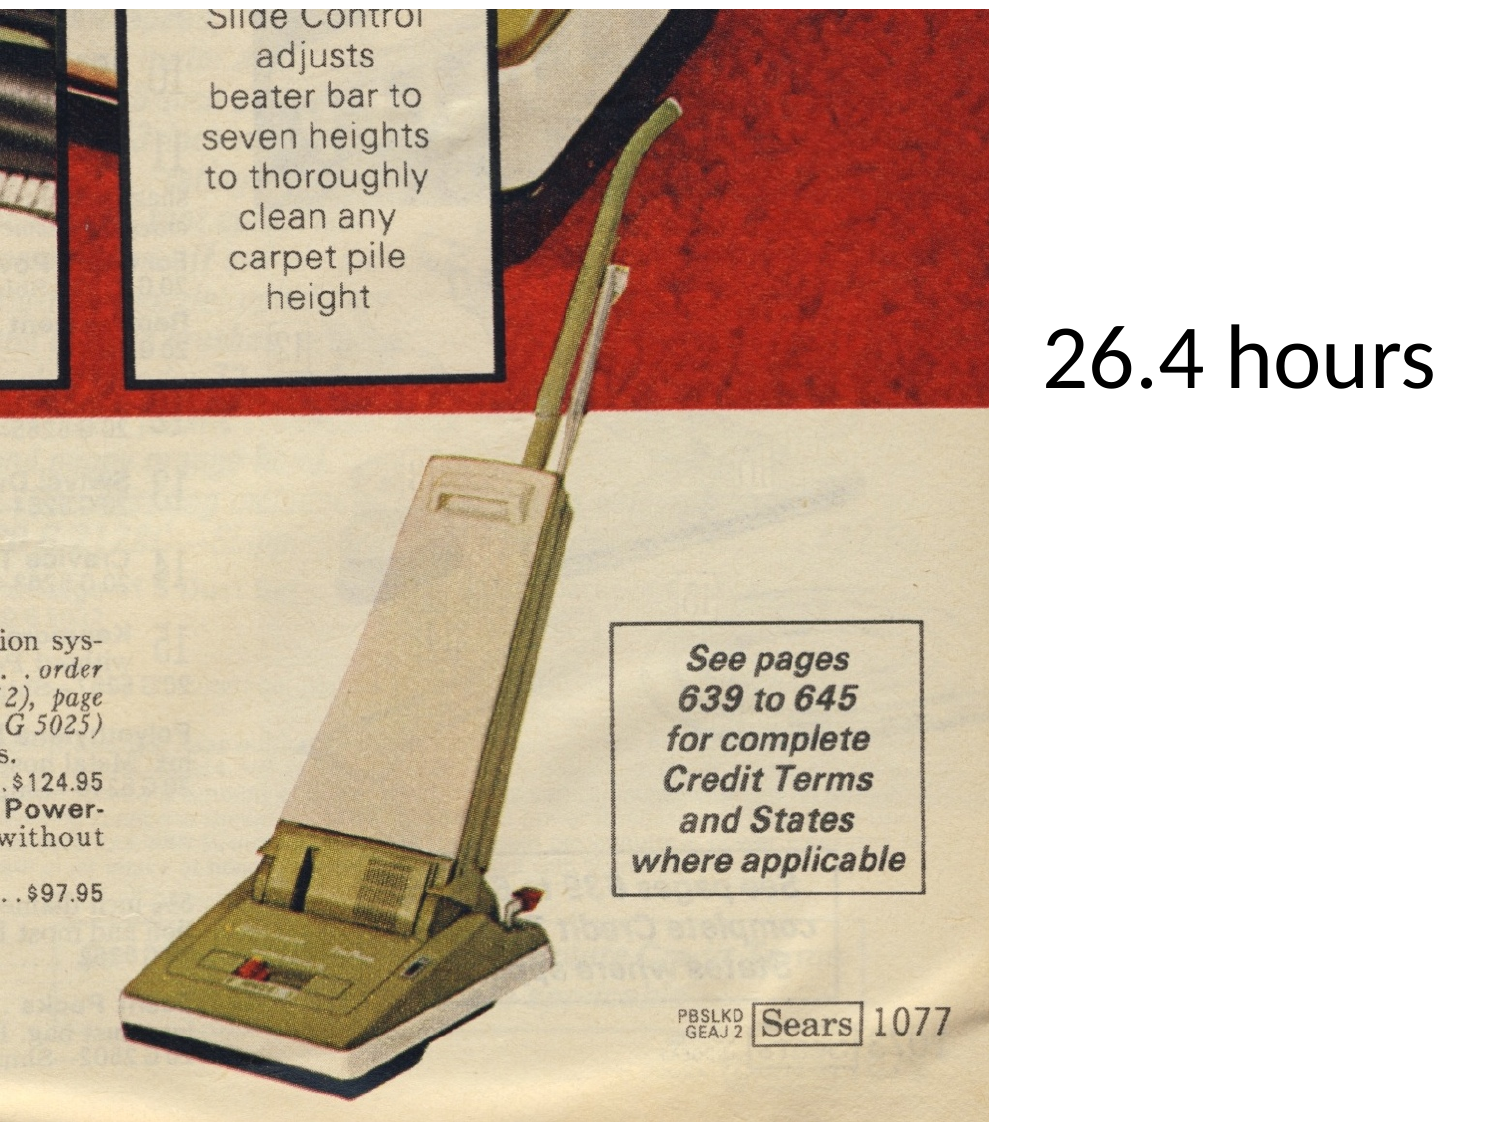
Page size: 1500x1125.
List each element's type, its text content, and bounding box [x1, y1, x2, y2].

picture [0, 9, 989, 1122]
text_box 26.4 hours [1027, 289, 1453, 415]
